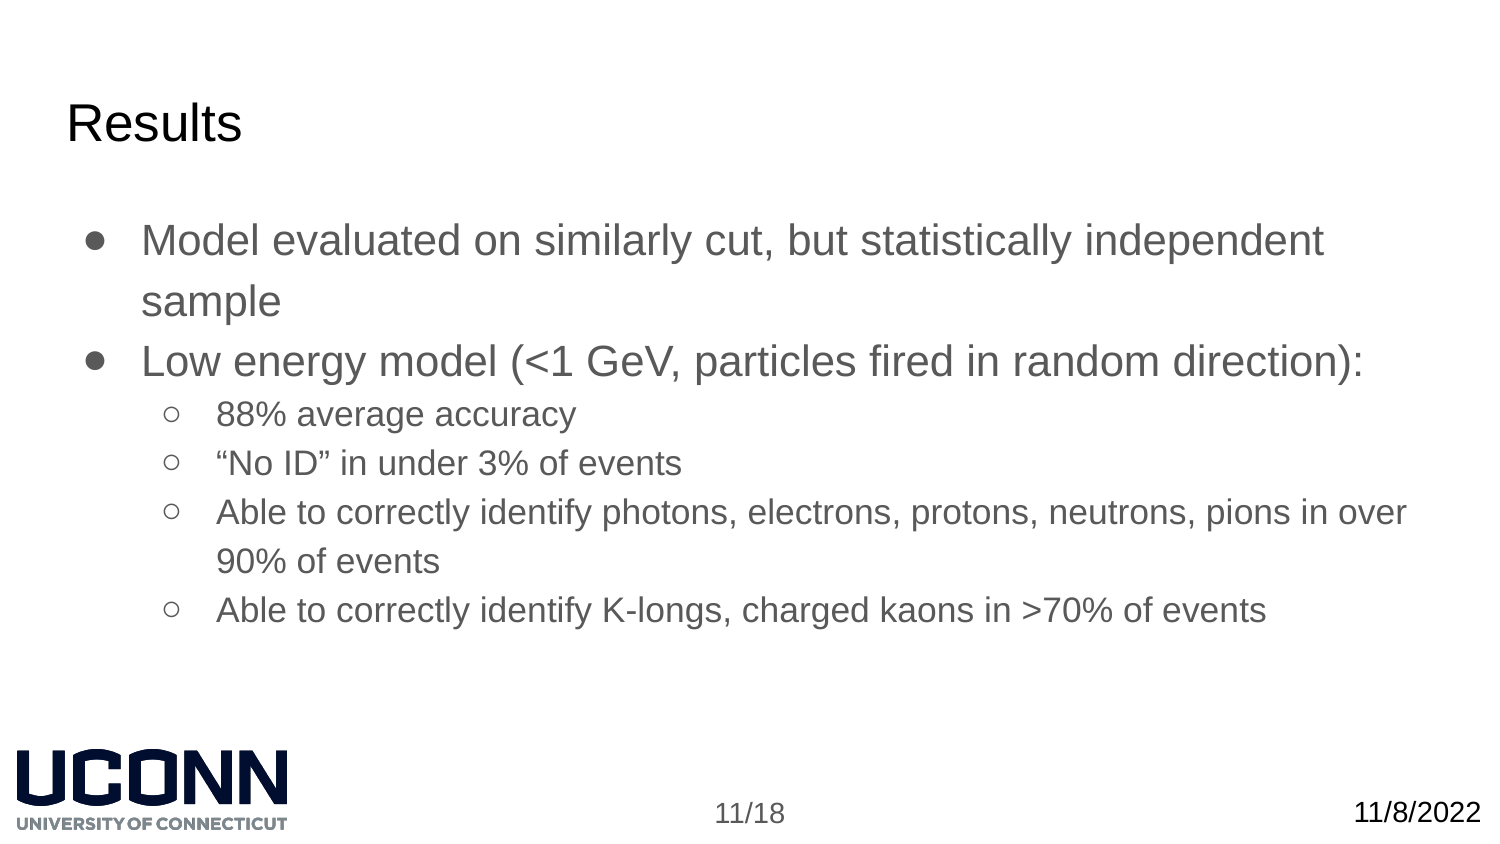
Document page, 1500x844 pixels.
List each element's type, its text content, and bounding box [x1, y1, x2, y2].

picture [17, 749, 287, 830]
list Model evaluated on similarly cut, but statistically independent sample Low energy model (<1 GeV, particles fired in random direction): 88% average accuracy “No ID” in under 3% of events Able to correctly identify photons, electrons, protons, neutrons, pions in over 90% of events Able to correctly identify K-longs, charged kaons in >70% of events [51, 189, 1449, 750]
slide_number ‹#›/18 [693, 779, 807, 844]
title Results [51, 72, 1449, 167]
